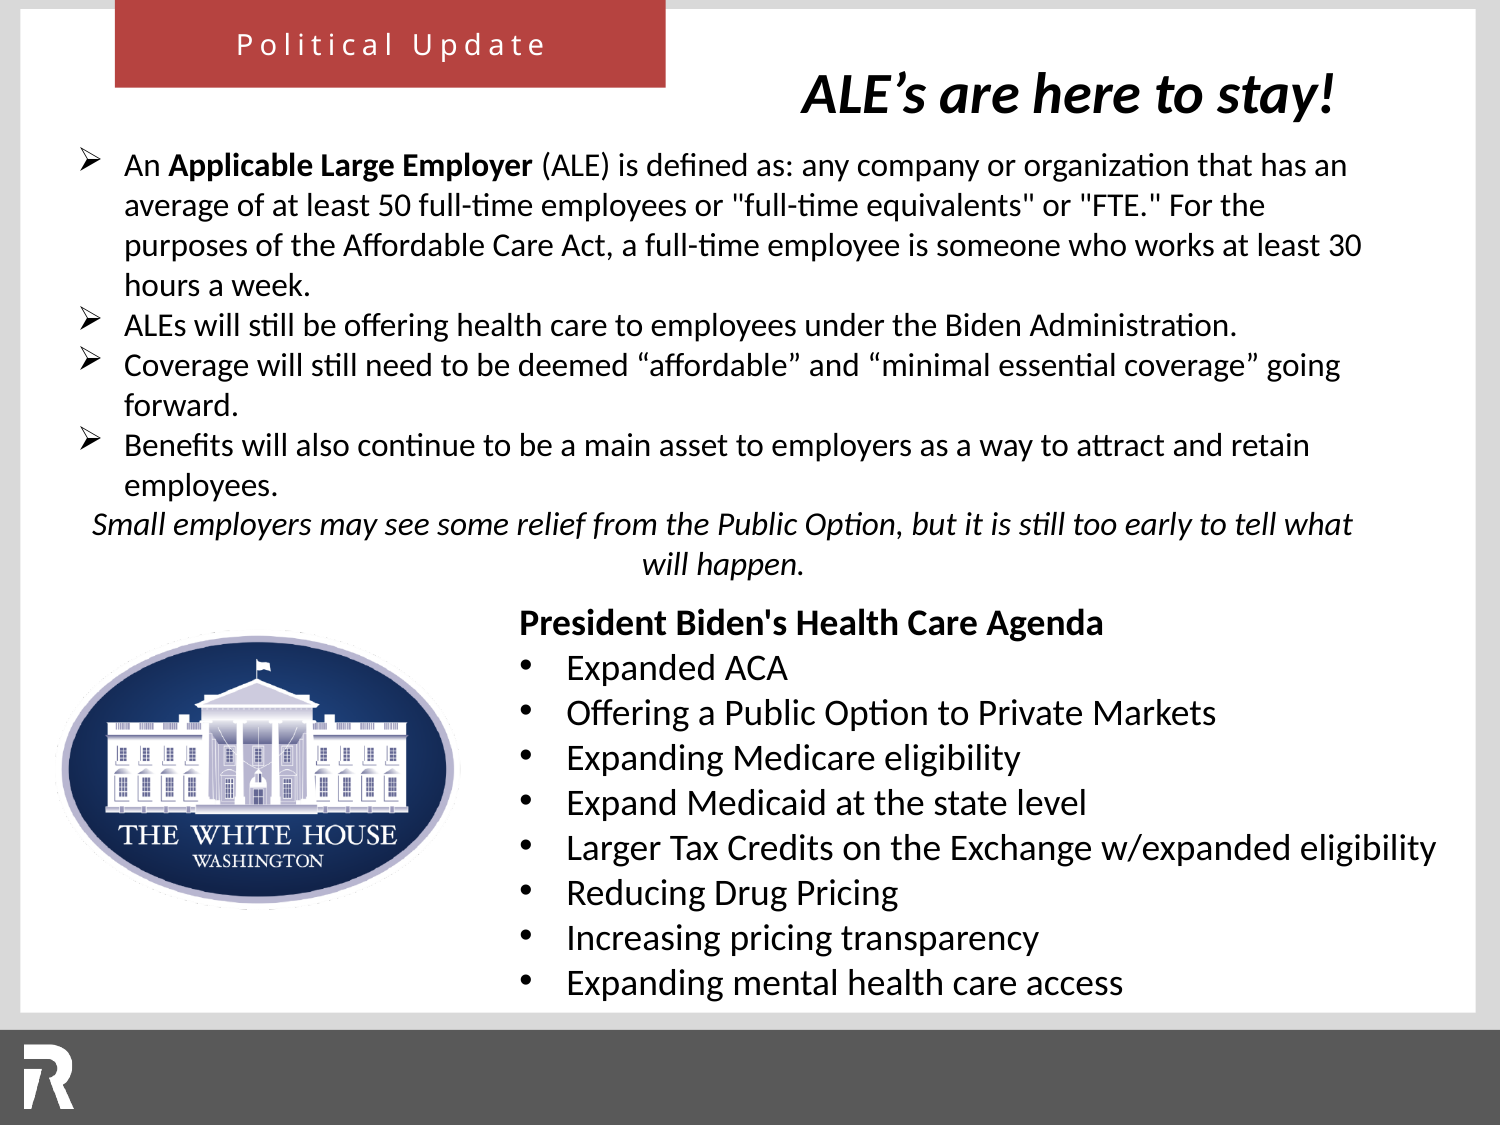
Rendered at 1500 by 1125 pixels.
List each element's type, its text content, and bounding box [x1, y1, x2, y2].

text_box An Applicable Large Employer (ALE) is defined as: any company or organization that has an average of at least 50 full-time employees or "full-time equivalents" or "FTE." For the purposes of the Affordable Care Act, a full-time employee is someone who works at least 30 hours a week. ALEs will still be offering health care to employees under the Biden Administration. Coverage will still need to be deemed “affordable” and “minimal essential coverage” going forward. Benefits will also continue to be a main asset to employers as a way to attract and retain employees. Small employers may see some relief from the Public Option, but it is still too early to tell what will happen. [62, 135, 1386, 590]
text_box ALE’s are here to stay! [788, 47, 1386, 133]
text_box [0, 1028, 1500, 1125]
picture [49, 624, 463, 914]
text_box President Biden's Health Care Agenda Expanded ACA Offering a Public Option to Private Markets Expanding Medicare eligibility Expand Medicaid at the state level Larger Tax Credits on the Exchange w/expanded eligibility Reducing Drug Pricing Increasing pricing transparency Expanding mental health care access [504, 590, 1500, 1010]
picture [24, 1044, 76, 1110]
text_box [113, 0, 668, 90]
text_box Political Update [146, 18, 635, 69]
text_box [0, 0, 1500, 1028]
text_box [18, 7, 1478, 1015]
